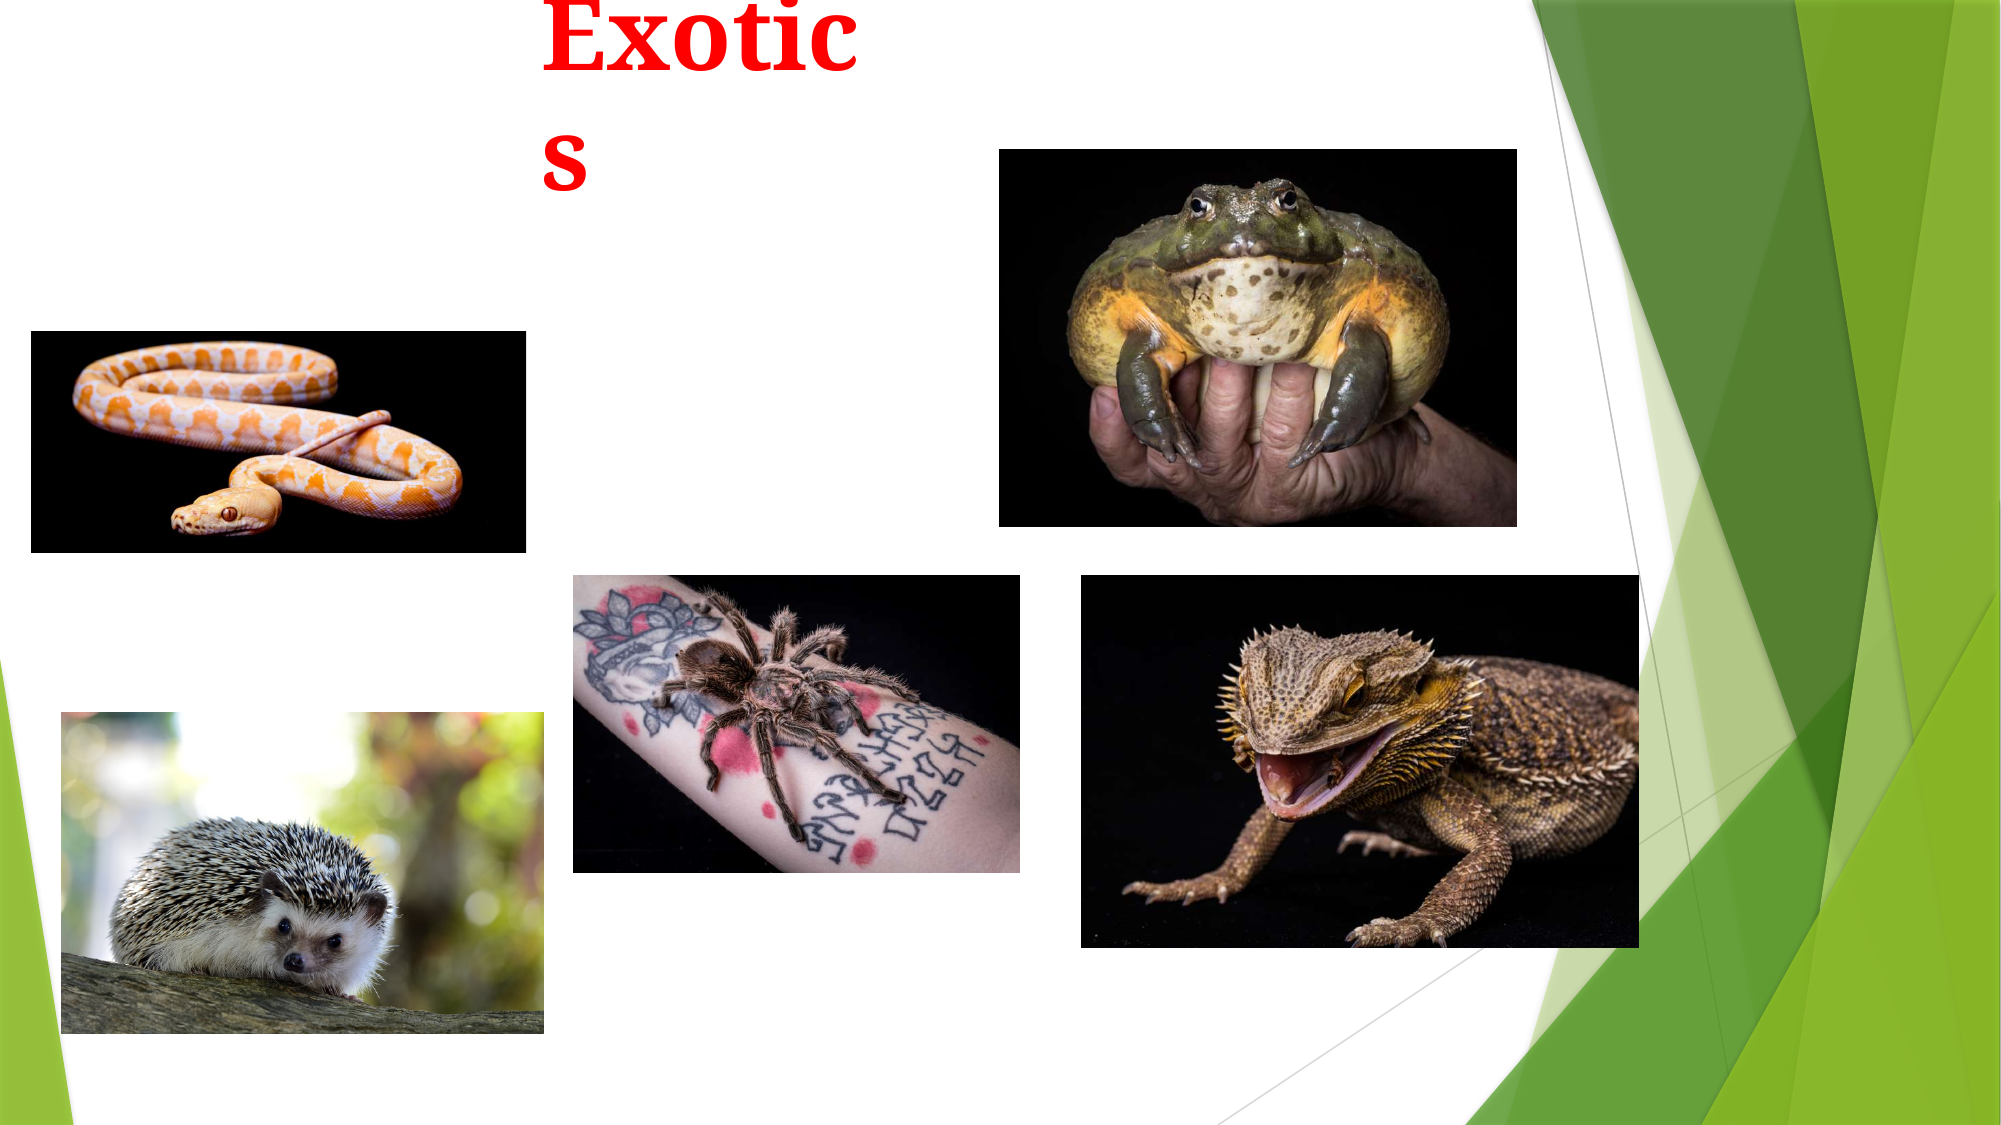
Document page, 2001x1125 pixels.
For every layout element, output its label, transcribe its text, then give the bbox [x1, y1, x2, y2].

picture [573, 575, 1021, 874]
title Exotics [526, 124, 887, 218]
picture [30, 330, 527, 553]
picture [1080, 575, 1639, 948]
picture [61, 711, 544, 1035]
picture [998, 148, 1518, 528]
